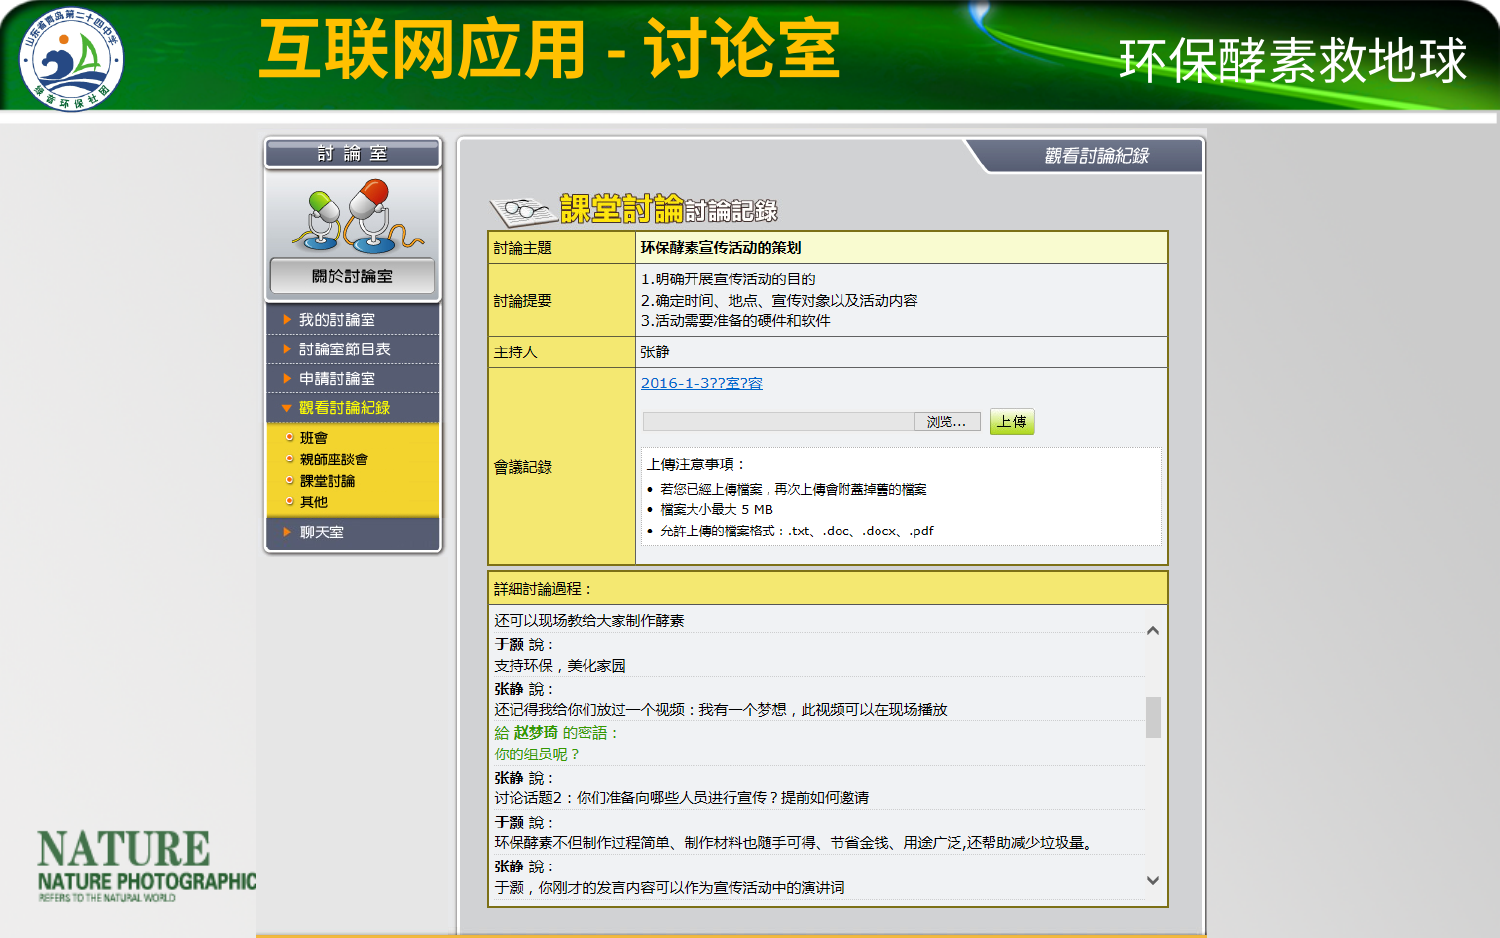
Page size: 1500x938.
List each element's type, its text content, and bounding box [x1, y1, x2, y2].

text_box 互联网应用-讨论室 [241, 0, 858, 95]
picture [0, 0, 1500, 938]
